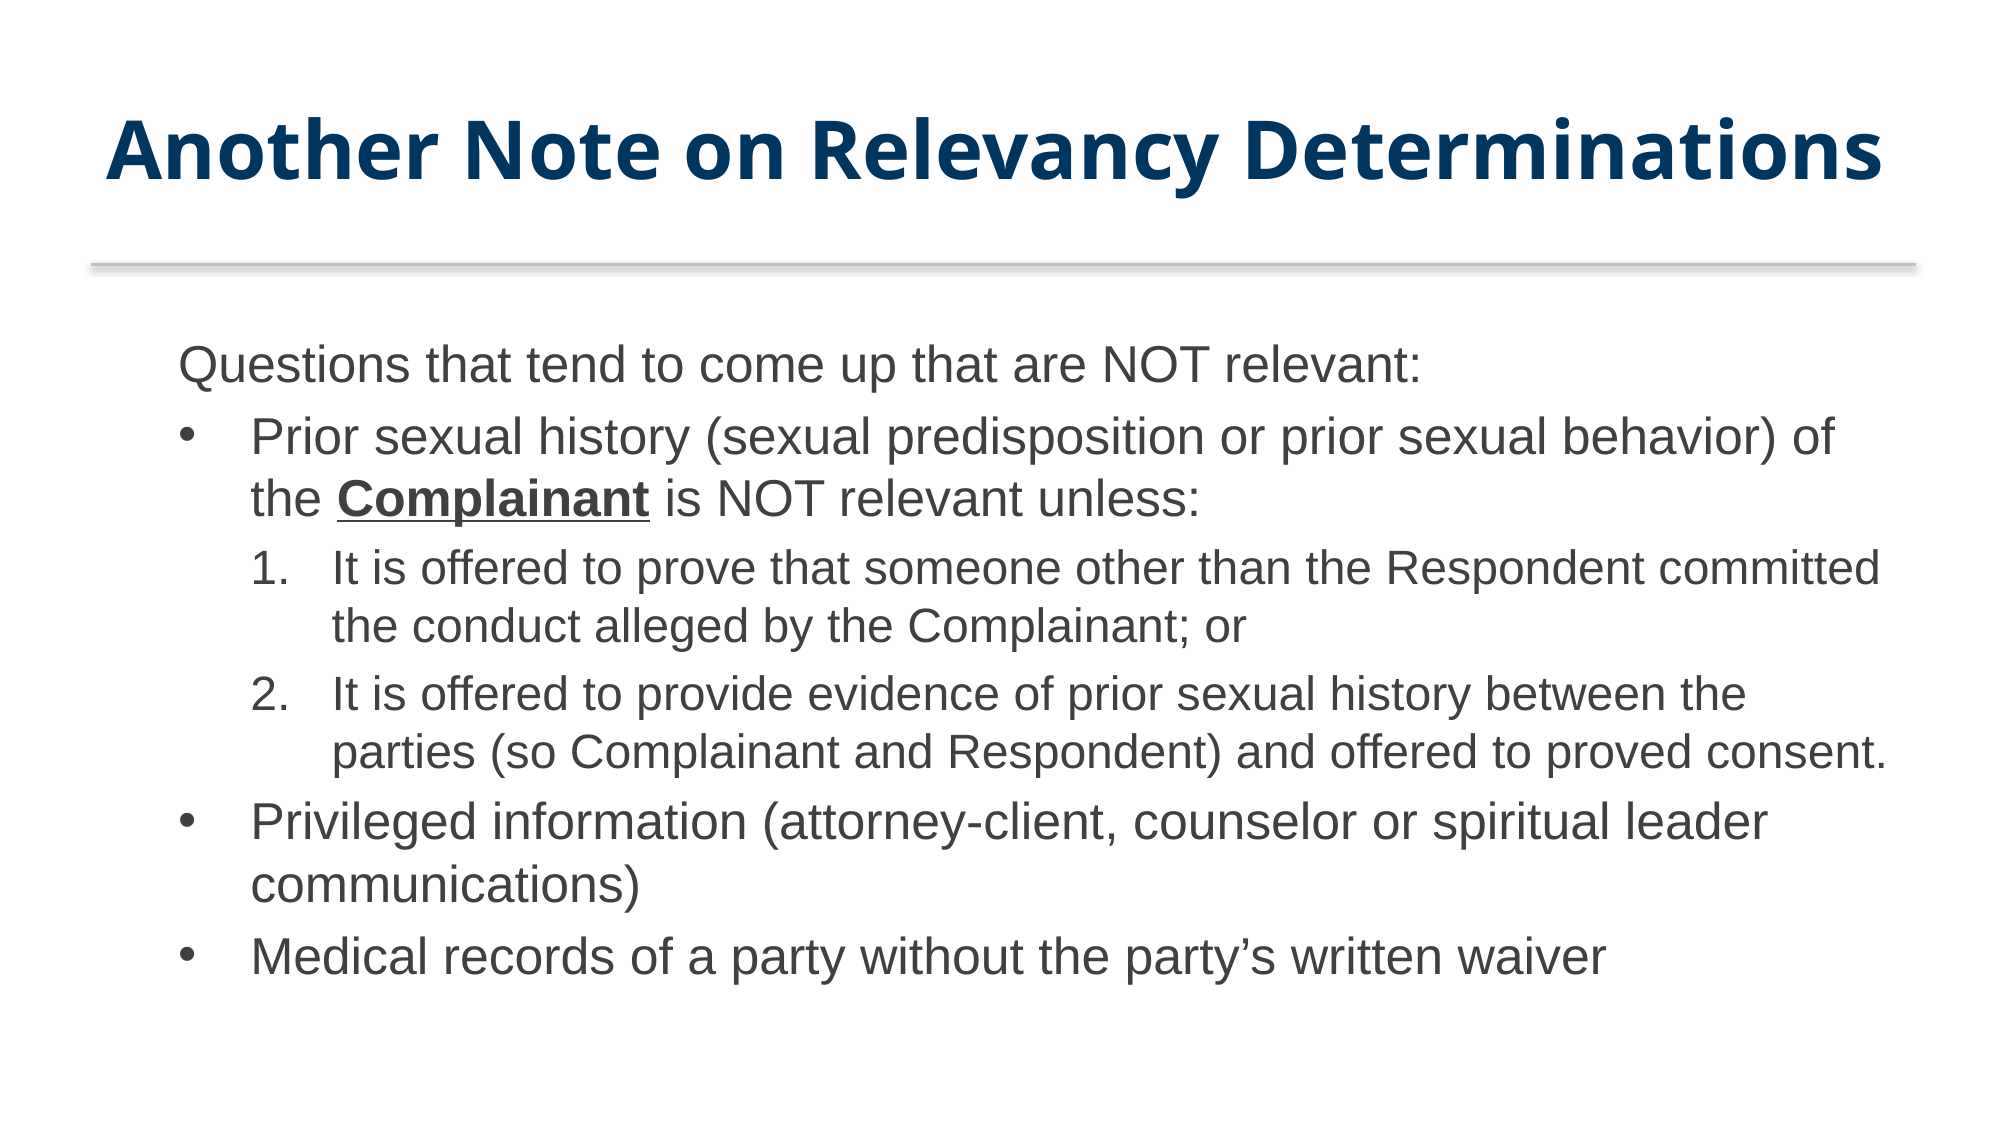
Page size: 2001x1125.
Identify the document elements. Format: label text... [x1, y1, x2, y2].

title Another Note on Relevancy Determinations [91, 88, 1916, 207]
list Questions that tend to come up that are NOT relevant: Prior sexual history (sexual predisposition or prior sexual behavior) of the Complainant is NOT relevant unless: It is offered to prove that someone other than the Respondent committed the conduct alleged by the Complainant; or It is offered to provide evidence of prior sexual history between the parties (so Complainant and Respondent) and offered to proved consent. Privileged information (attorney-client, counselor or spiritual leader communications) Medical records of a party without the party’s written waiver [91, 322, 1916, 1046]
